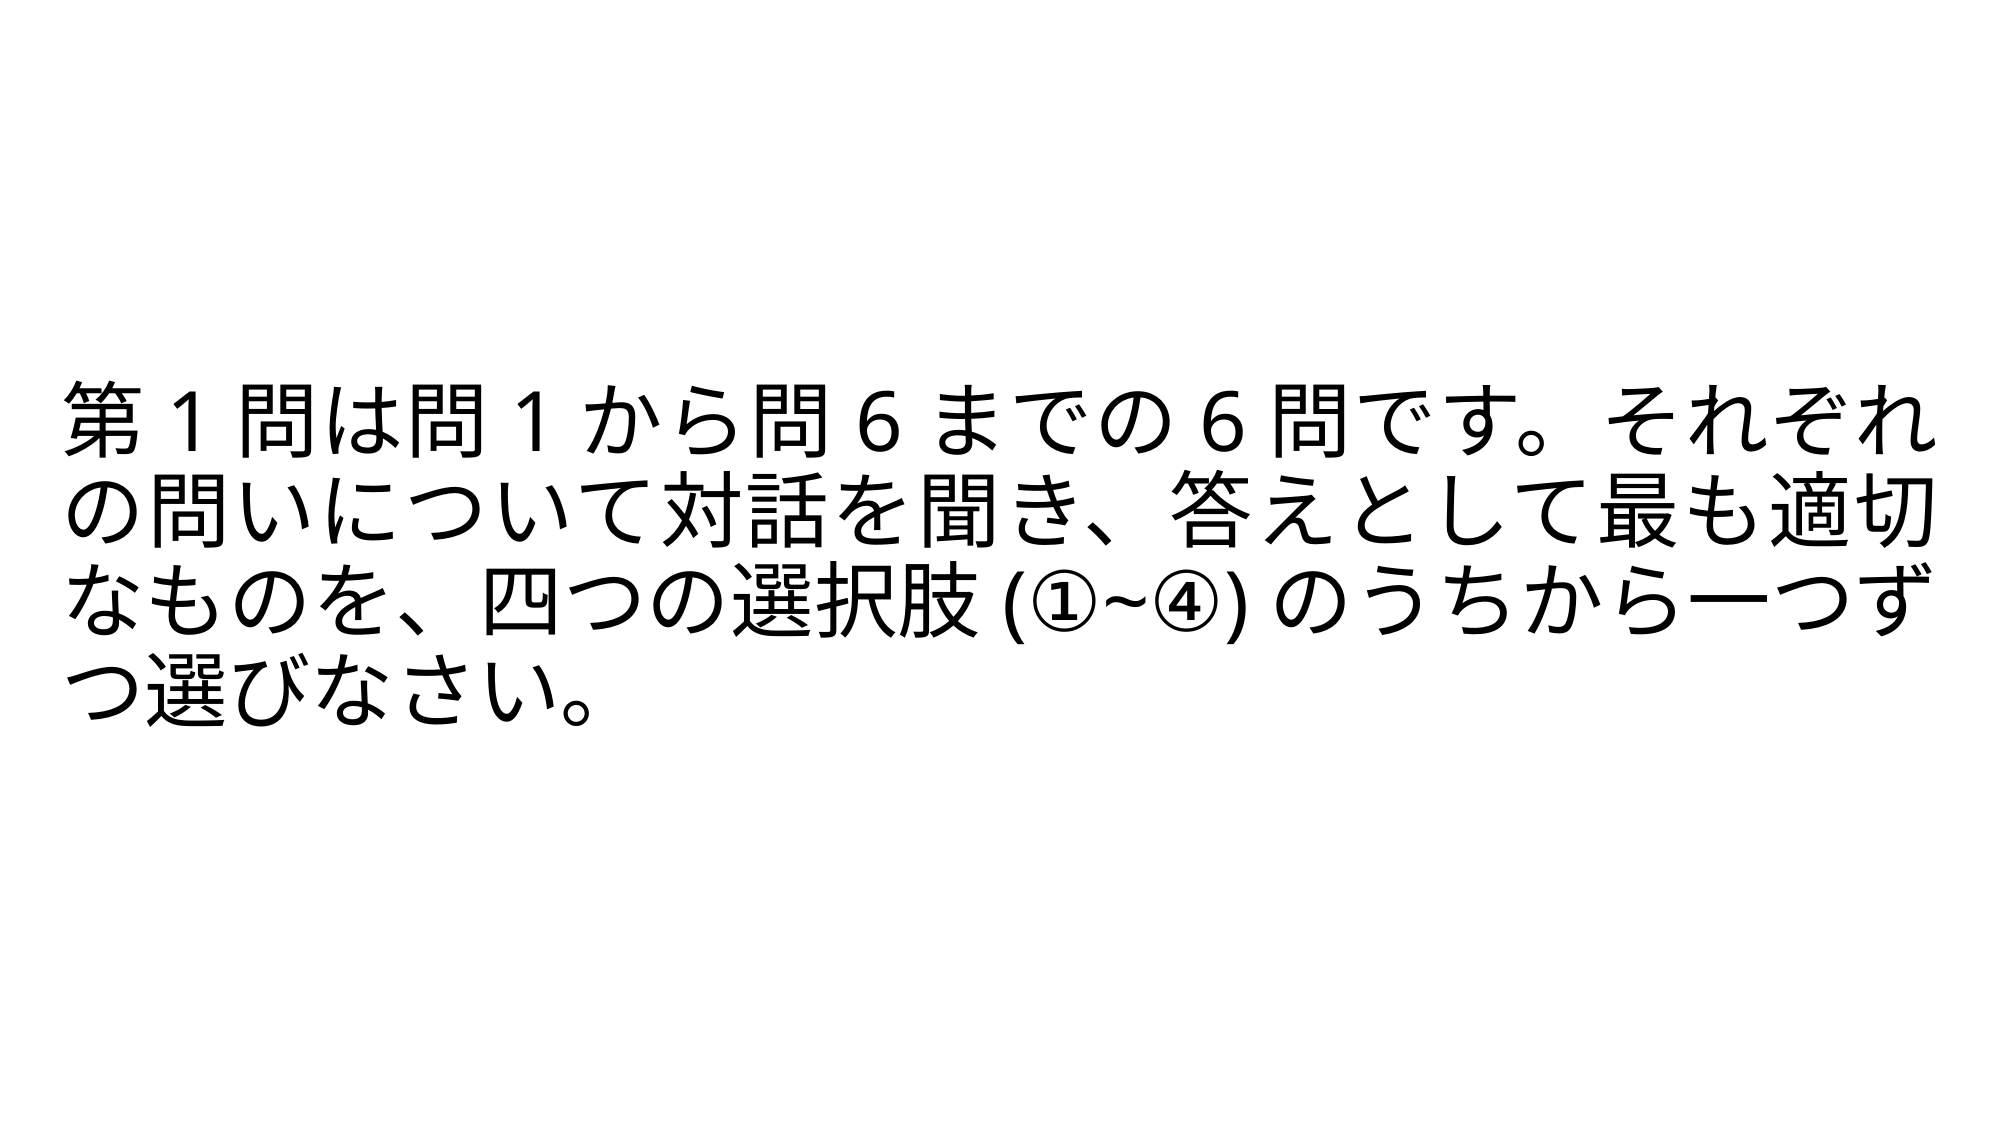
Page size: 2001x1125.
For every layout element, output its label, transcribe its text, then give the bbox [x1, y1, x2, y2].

list 第1問は問1から問6までの6問です。それぞれの問いについて対話を聞き、答えとして最も適切なものを、四つの選択肢(①~④)のうちから一つずつ選びなさい。 [46, 371, 1954, 754]
